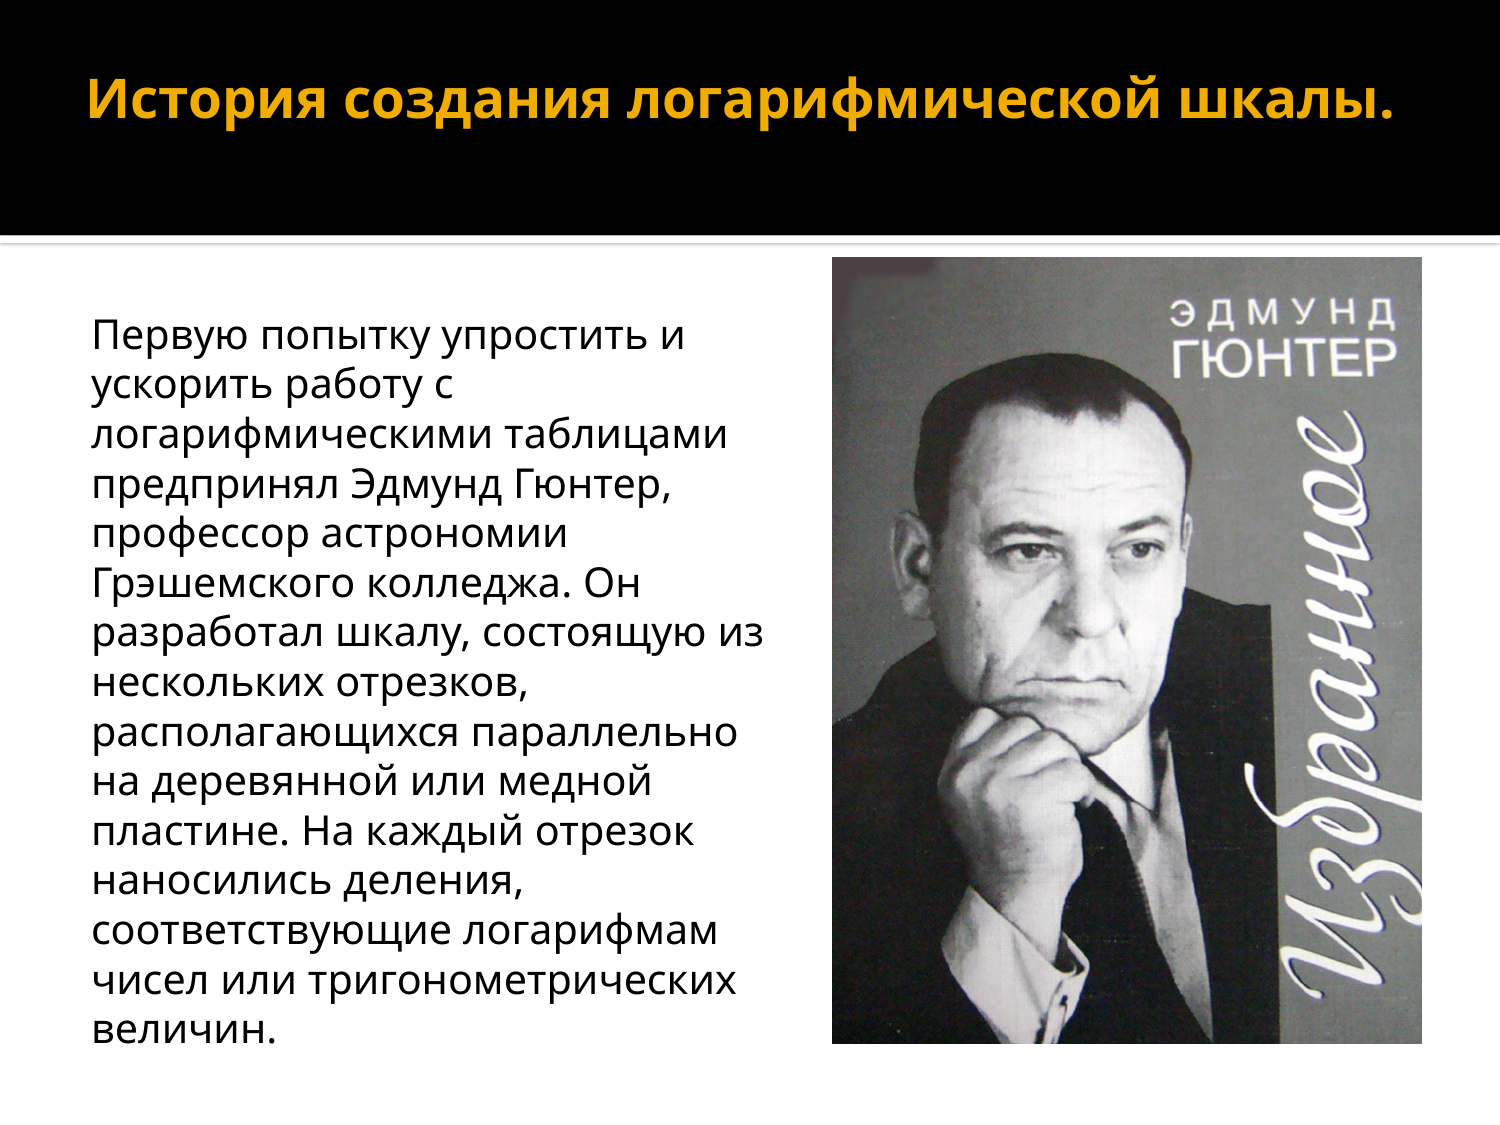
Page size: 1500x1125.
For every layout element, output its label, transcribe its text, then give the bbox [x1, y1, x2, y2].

title История создания логарифмической шкалы. [70, 35, 1421, 241]
list Первую попытку упростить и ускорить работу с логарифмическими таблицами предпринял Эдмунд Гюнтер, профессор астрономии Грэшемского колледжа. Он разработал шкалу, состоящую из нескольких отрезков, располагающихся параллельно на деревянной или медной пластине. На каждый отрезок наносились деления, соответствующие логарифмам чисел или тригонометрических величин. [82, 292, 791, 1079]
picture [831, 257, 1422, 1044]
